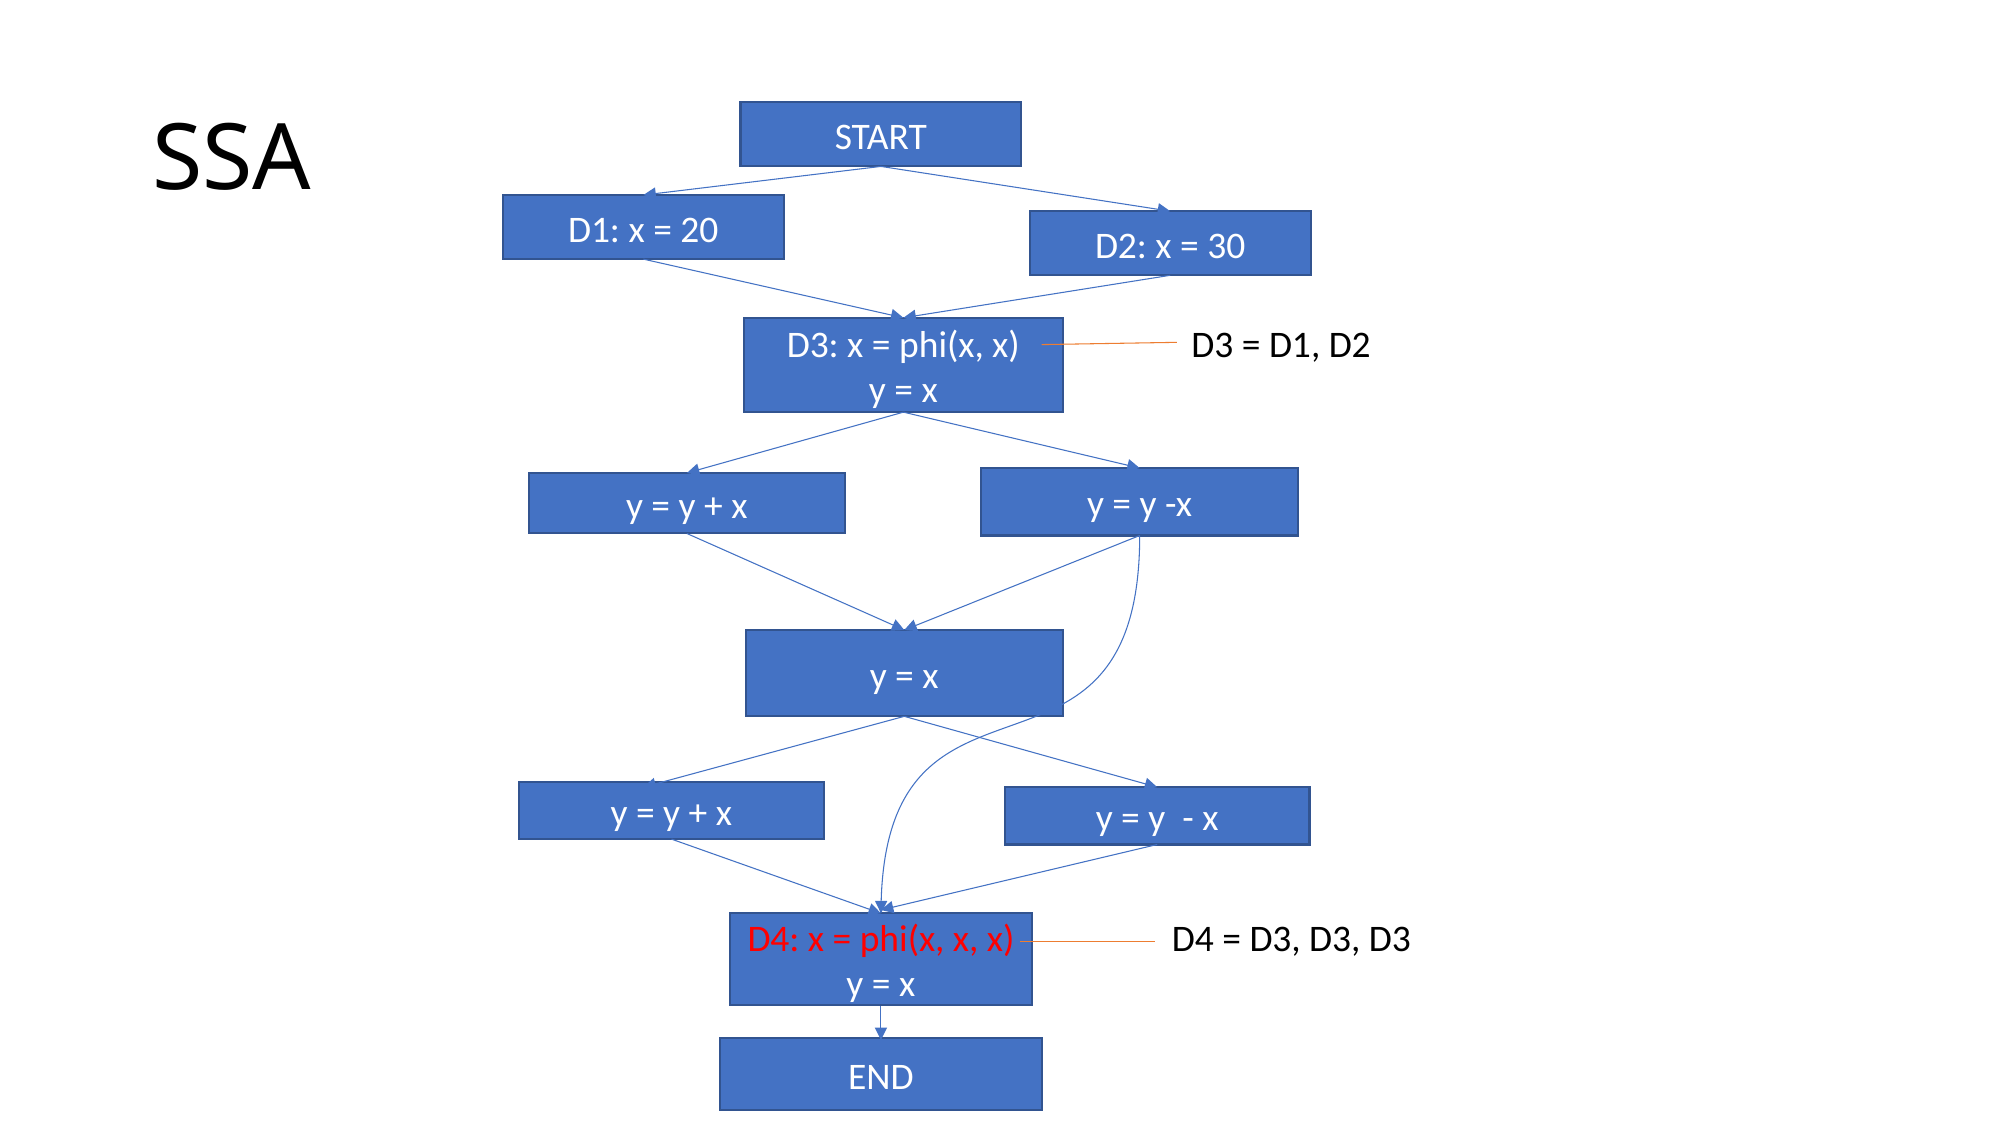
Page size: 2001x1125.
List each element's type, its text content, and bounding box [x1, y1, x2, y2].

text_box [821, 595, 1200, 854]
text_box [643, 716, 821, 788]
text_box D3: x = phi(x, x) y = x [743, 318, 1064, 412]
title SSA [137, 51, 1863, 269]
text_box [671, 839, 882, 914]
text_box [880, 166, 1171, 212]
text_box y = y + x [528, 472, 846, 534]
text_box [687, 533, 905, 630]
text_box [903, 412, 1140, 469]
text_box D2: x = 30 [1029, 210, 1312, 276]
text_box D3 = D1, D2 [1176, 312, 1414, 373]
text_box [643, 259, 904, 318]
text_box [686, 412, 904, 473]
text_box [880, 854, 1158, 911]
text_box y = y -x [980, 467, 1299, 537]
text_box END [719, 1037, 1043, 1111]
text_box D4 = D3, D3, D3 [1157, 907, 1430, 967]
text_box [903, 275, 1171, 318]
text_box START [739, 101, 1022, 166]
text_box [904, 535, 1140, 595]
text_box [643, 166, 880, 195]
text_box y = x [745, 630, 821, 716]
text_box y = y - x [1200, 786, 1311, 846]
text_box y = y + x [518, 781, 821, 840]
text_box D4: x = phi(x, x, x) y = x [729, 912, 1033, 1006]
text_box D1: x = 20 [502, 194, 785, 260]
